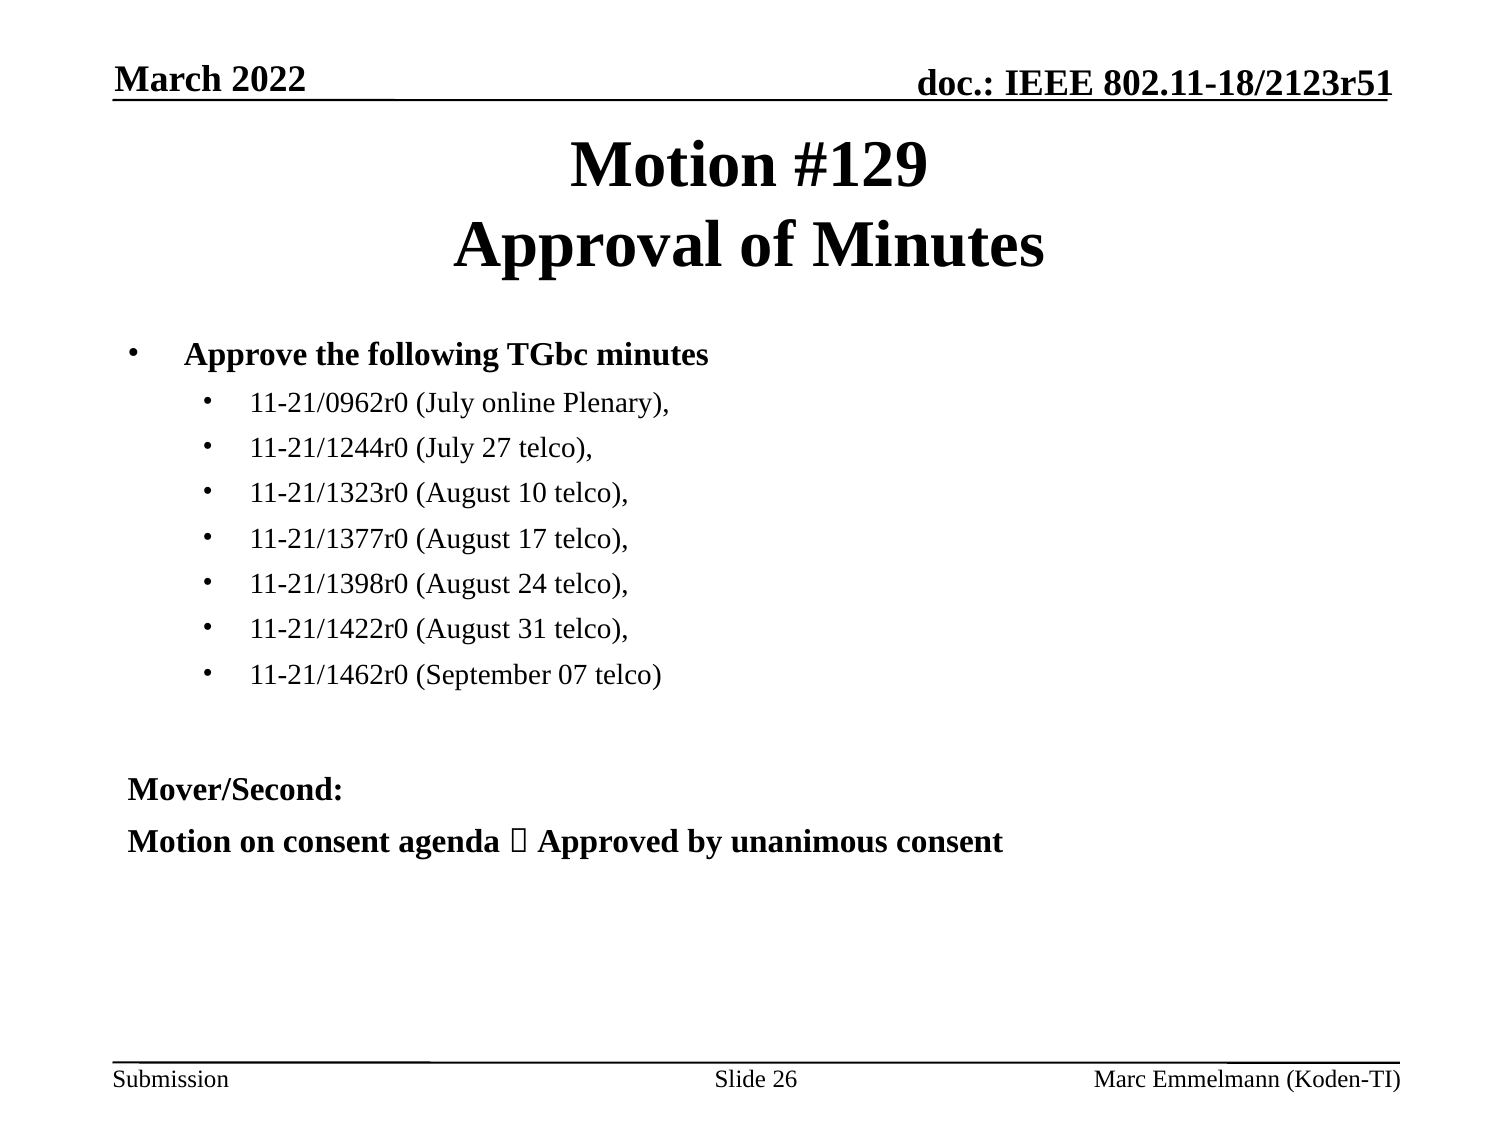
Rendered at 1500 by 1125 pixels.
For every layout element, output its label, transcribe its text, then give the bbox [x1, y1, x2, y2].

title Motion #129 Approval of Minutes [112, 112, 1388, 288]
slide_number Slide 26 [712, 1061, 800, 1123]
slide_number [114, 54, 423, 100]
list Approve the following TGbc minutes 11-21/0962r0 (July online Plenary), 11-21/1244r0 (July 27 telco), 11-21/1323r0 (August 10 telco), 11-21/1377r0 (August 17 telco), 11-21/1398r0 (August 24 telco), 11-21/1422r0 (August 31 telco), 11-21/1462r0 (September 07 telco) Mover/Second: Motion on consent agenda  Approved by unanimous consent [112, 324, 1388, 1000]
footer Marc Emmelmann (Koden-TI) [878, 1061, 1402, 1093]
